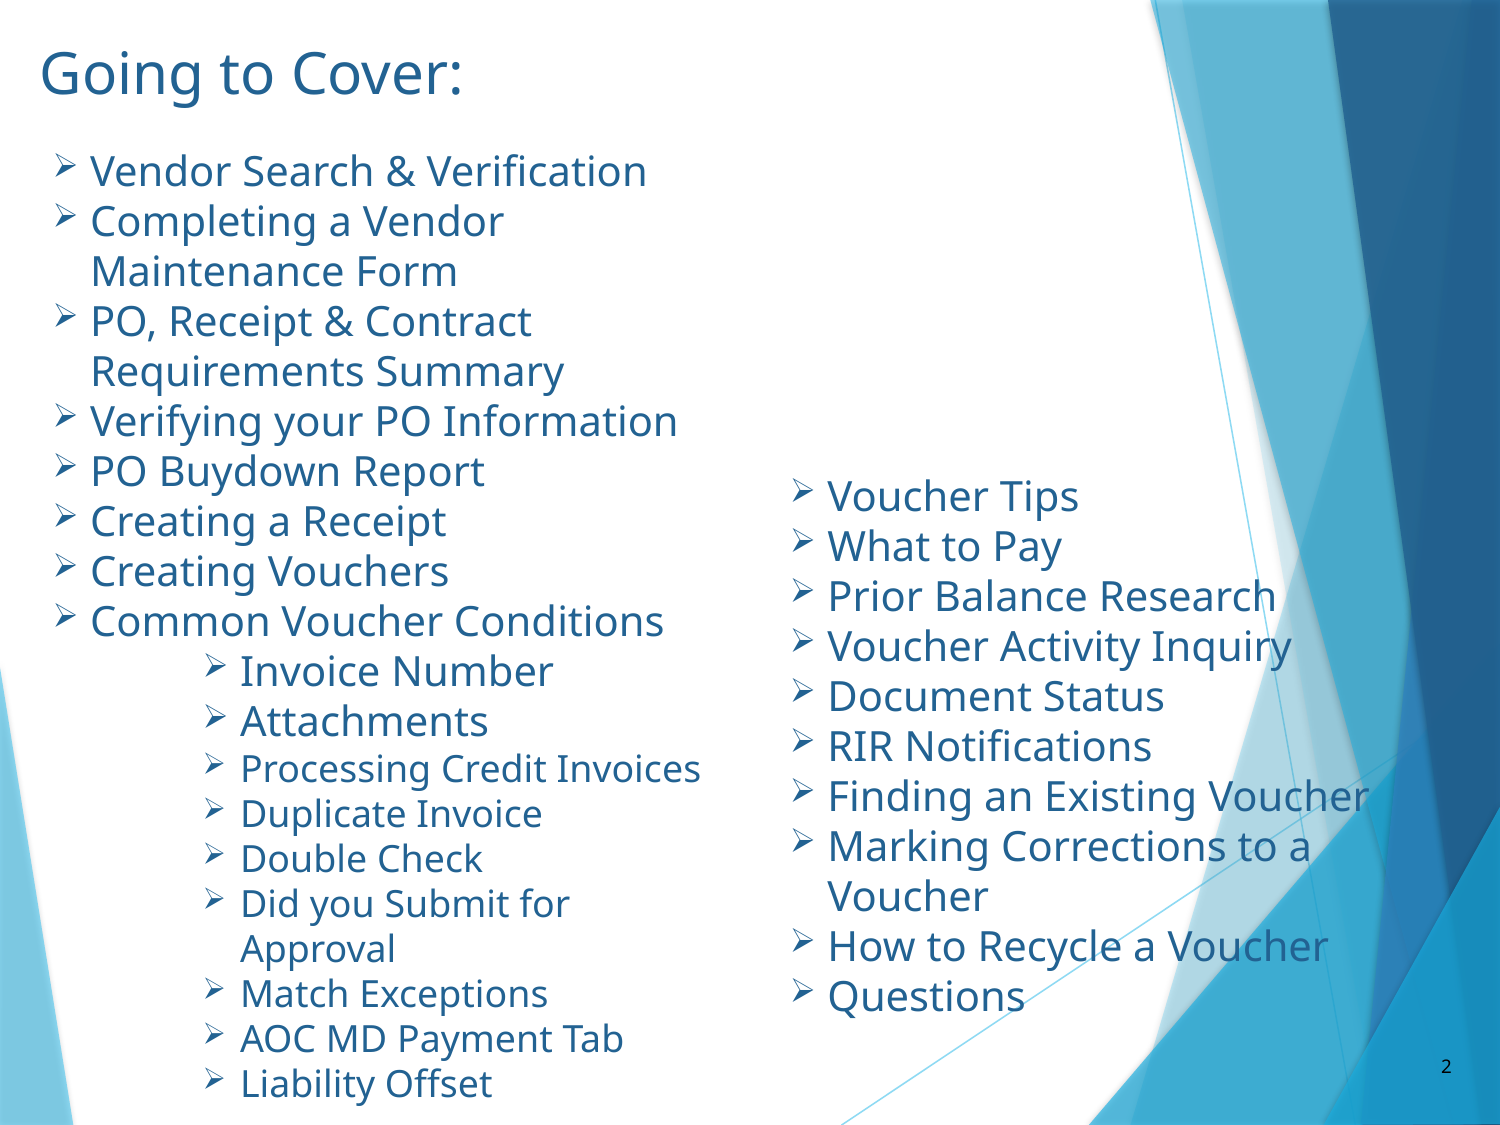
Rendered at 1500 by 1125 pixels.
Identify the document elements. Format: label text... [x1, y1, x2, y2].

list Vendor Search & Verification Completing a Vendor Maintenance Form PO, Receipt & Contract Requirements Summary Verifying your PO Information PO Buydown Report Creating a Receipt Creating Vouchers Common Voucher Conditions Invoice Number Attachments Processing Credit Invoices Duplicate Invoice Double Check Did you Submit for Approval Match Exceptions AOC MD Payment Tab Liability Offset [0, 137, 725, 1125]
text_box Voucher Tips What to Pay Prior Balance Research Voucher Activity Inquiry Document Status RIR Notifications Finding an Existing Voucher Marking Corrections to a Voucher How to Recycle a Voucher Questions [474, 462, 1425, 1125]
slide_number 2 [1425, 1037, 1467, 1098]
title Going to Cover: [24, 24, 1100, 138]
